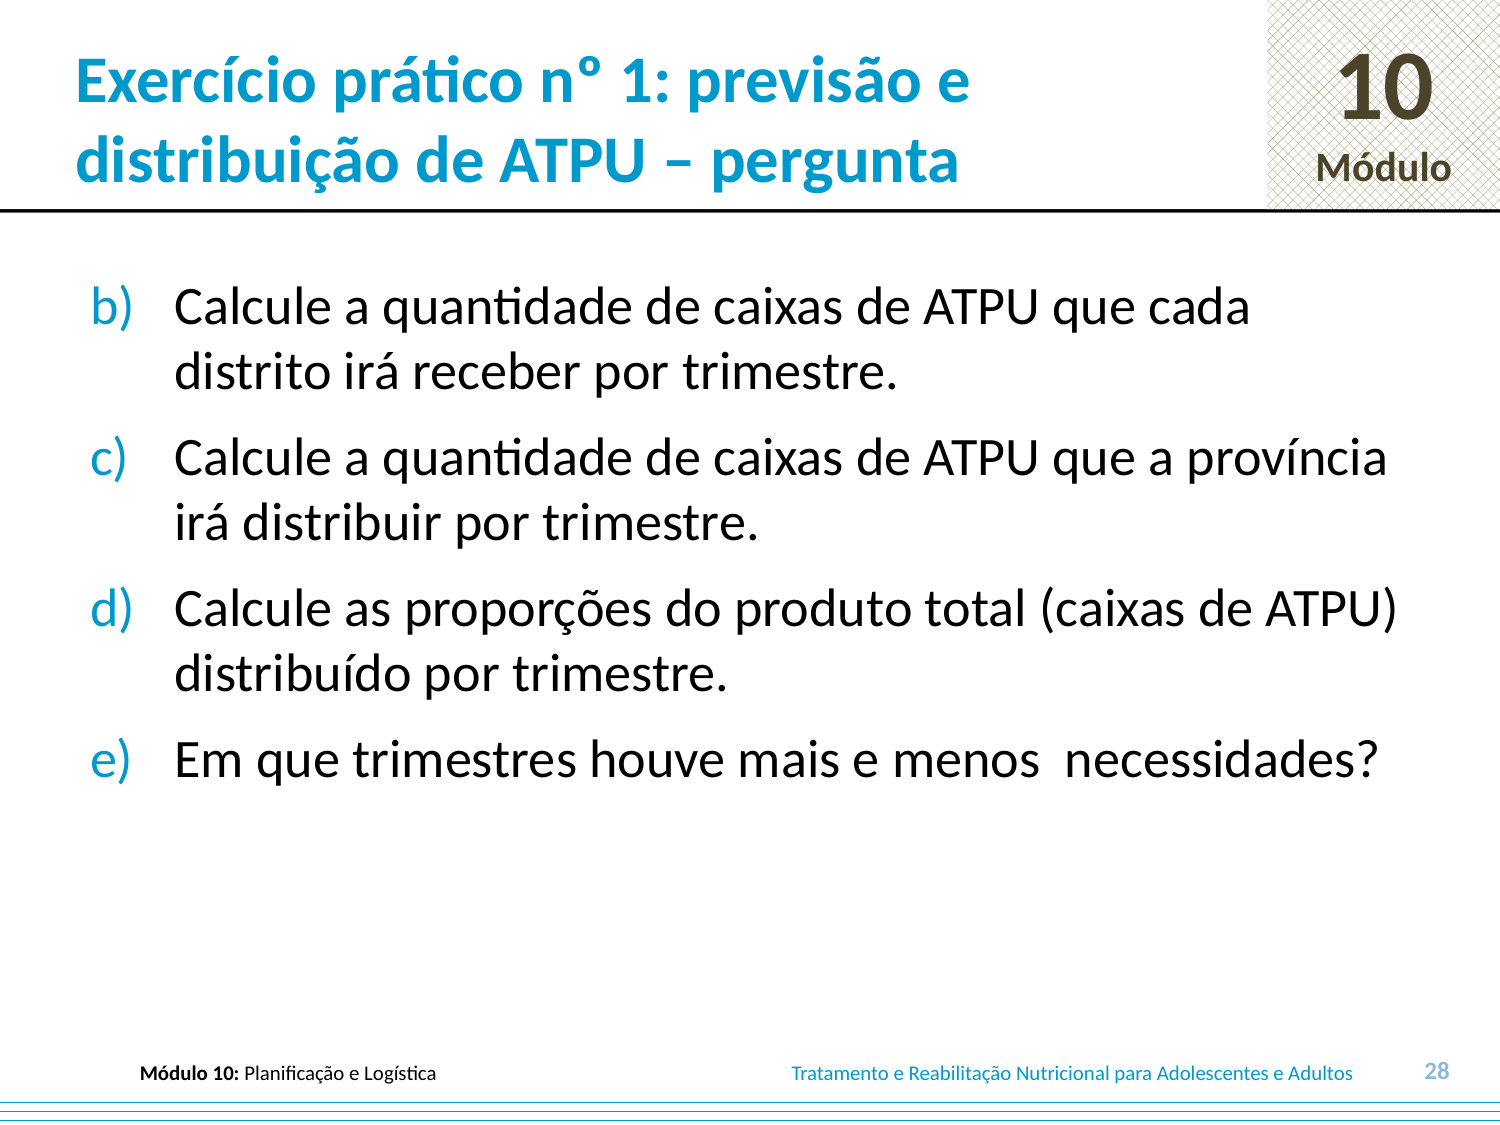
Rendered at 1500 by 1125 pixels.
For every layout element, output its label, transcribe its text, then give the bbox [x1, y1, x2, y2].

list Calcule a quantidade de caixas de ATPU que cada distrito irá receber por trimestre. Calcule a quantidade de caixas de ATPU que a província irá distribuir por trimestre. Calcule as proporções do produto total (caixas de ATPU) distribuído por trimestre. Em que trimestres houve mais e menos necessidades? [74, 262, 1426, 1006]
slide_number 28 [1389, 1050, 1465, 1088]
title Exercício prático nº 1: previsão e distribuição de ATPU – pergunta [0, 0, 1288, 233]
